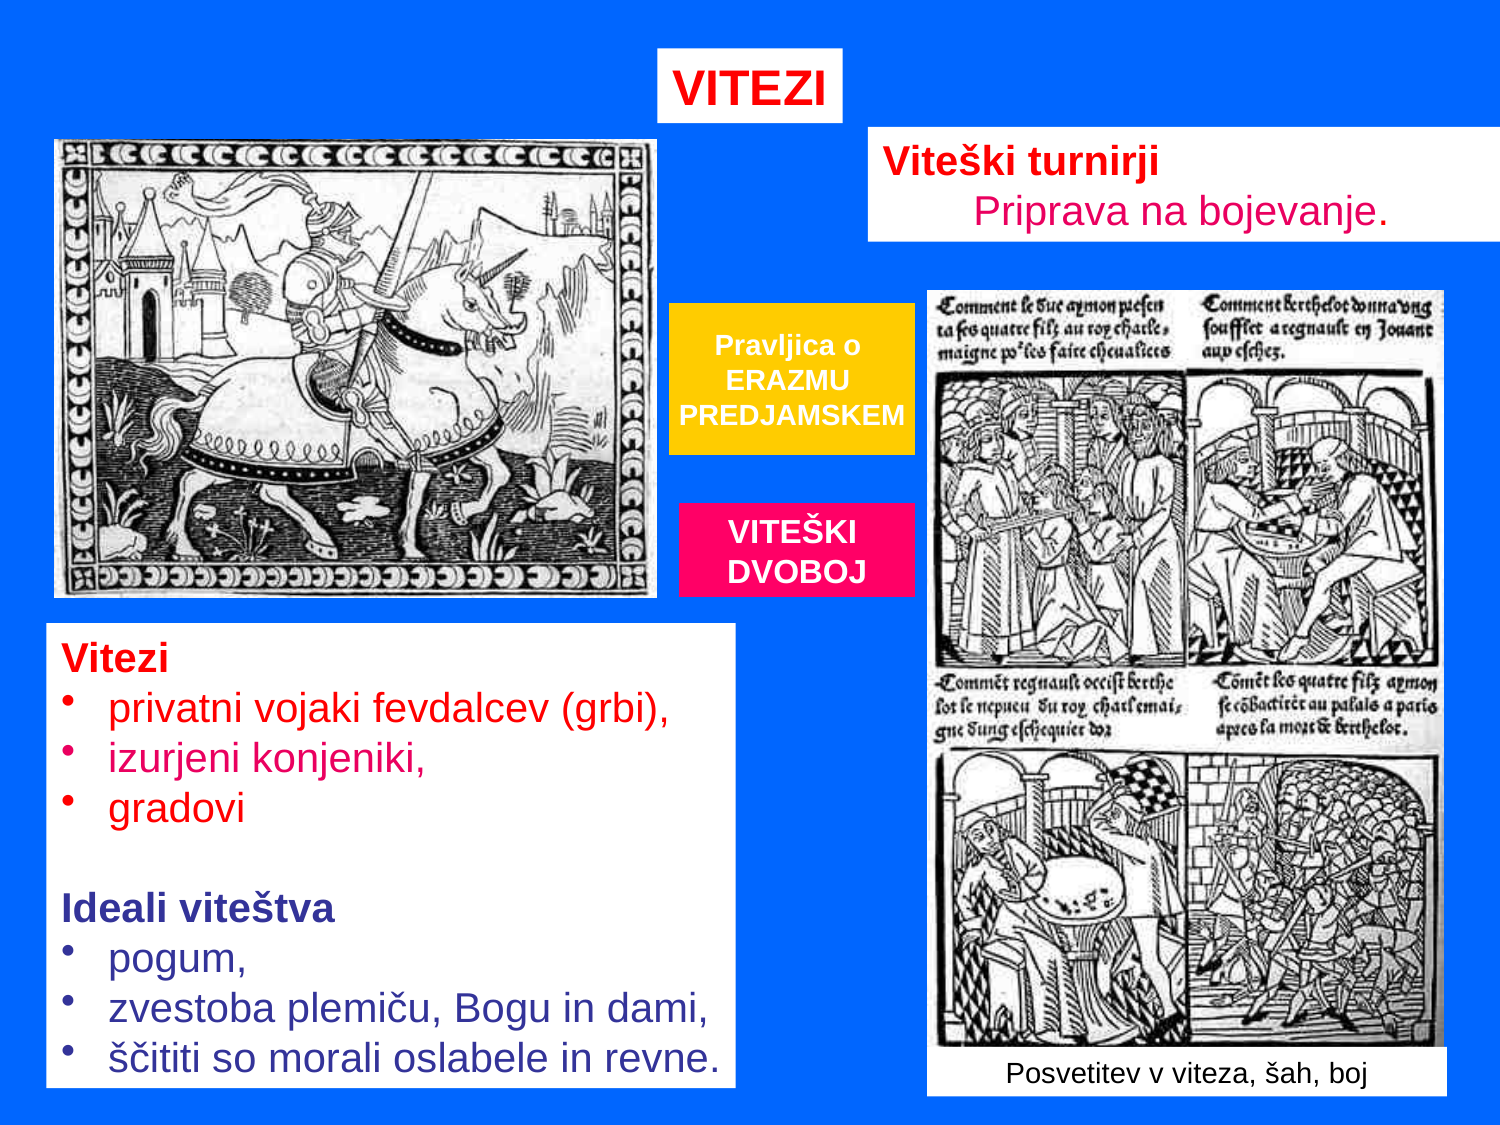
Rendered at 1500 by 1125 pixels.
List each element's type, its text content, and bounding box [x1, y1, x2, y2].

text_box Vitezi privatni vojaki fevdalcev (grbi), izurjeni konjeniki, gradovi Ideali viteštva pogum, zvestoba plemiču, Bogu in dami, ščititi so morali oslabele in revne. [46, 623, 736, 1089]
picture [54, 139, 657, 598]
text_box VITEŠKI DVOBOJ [679, 503, 916, 598]
picture [927, 290, 1444, 1075]
text_box VITEZI [657, 48, 843, 124]
text_box Viteški turnirji Priprava na bojevanje. [867, 126, 1500, 242]
text_box Pravljica o ERAZMU PREDJAMSKEM [669, 302, 916, 455]
text_box Posvetitev v viteza, šah, boj [927, 1046, 1447, 1097]
